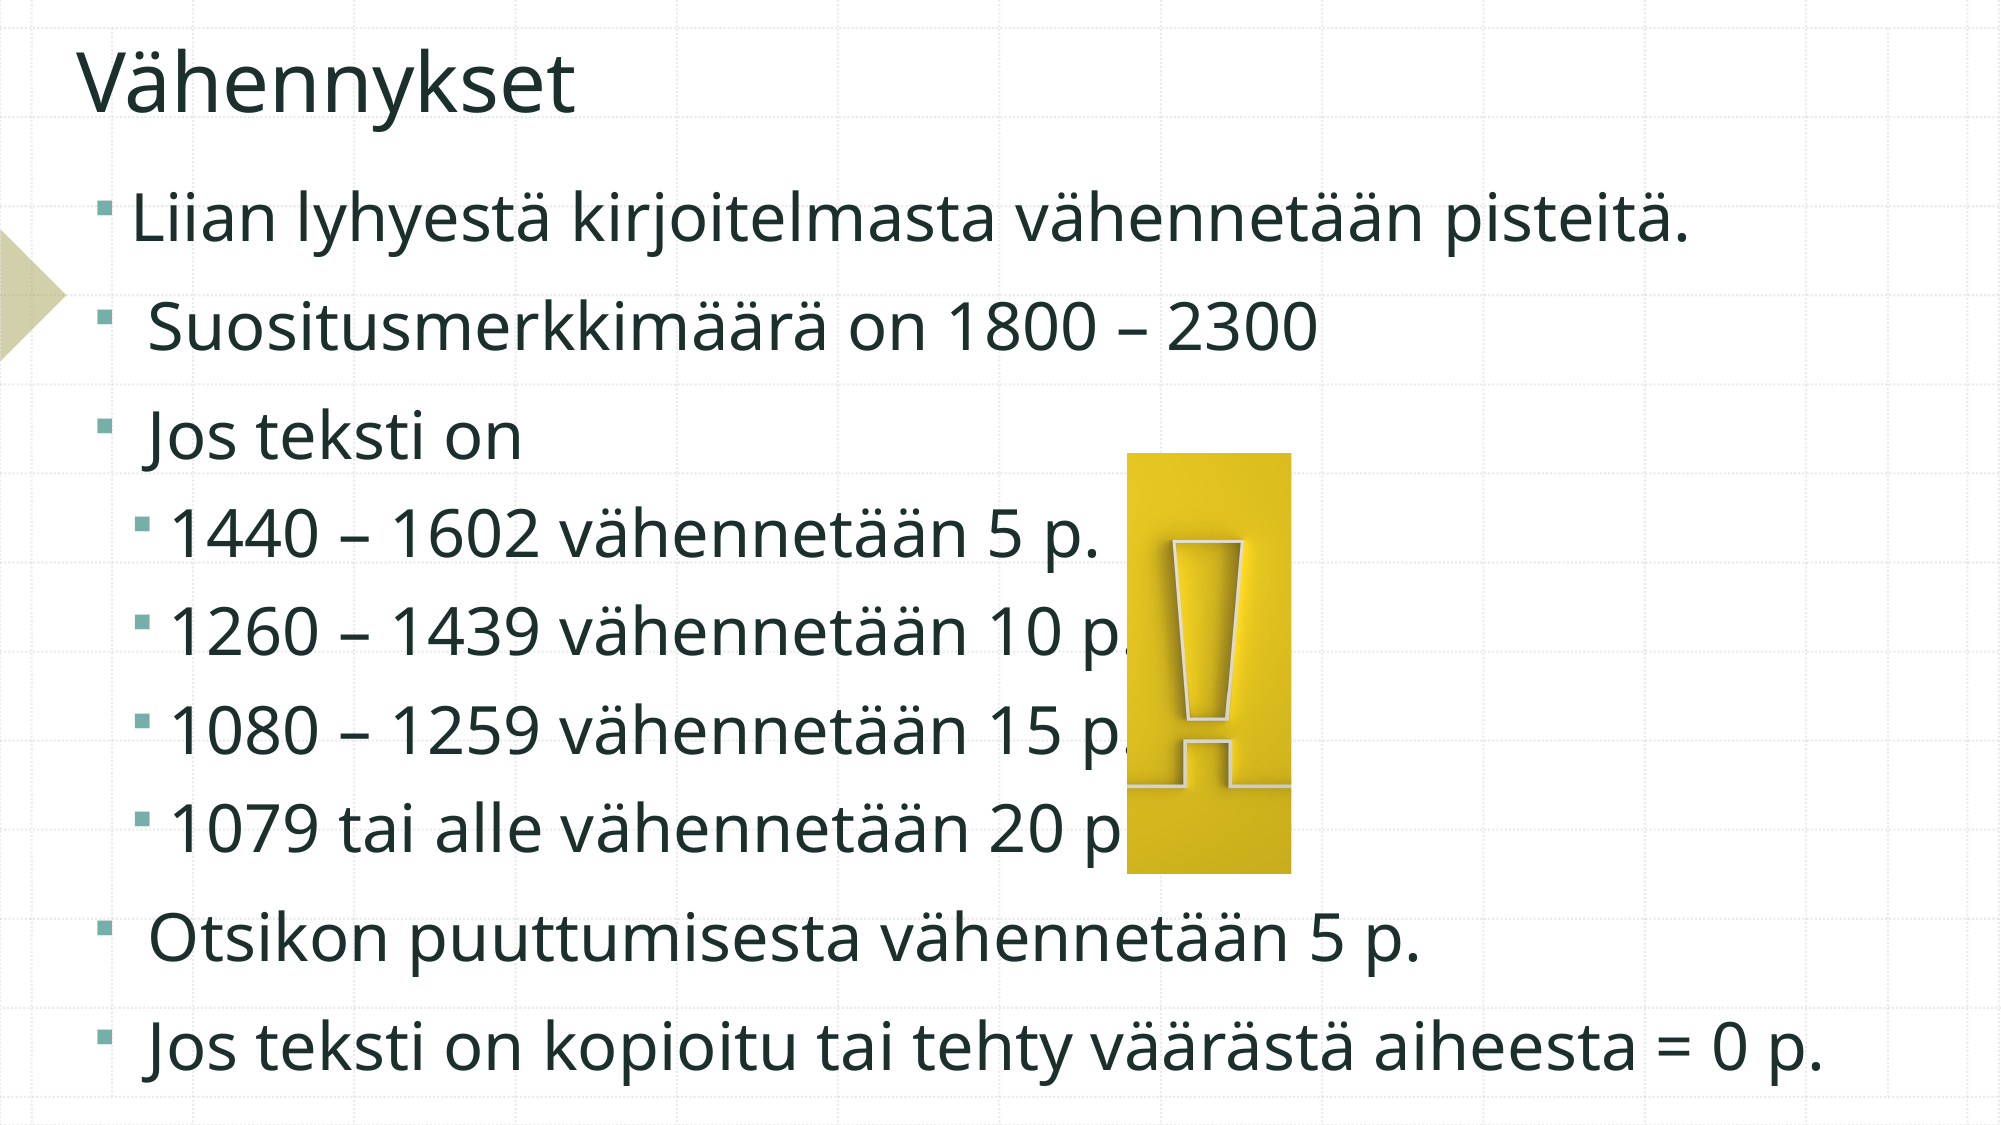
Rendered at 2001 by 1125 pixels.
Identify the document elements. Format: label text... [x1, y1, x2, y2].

list Liian lyhyestä kirjoitelmasta vähennetään pisteitä. Suositusmerkkimäärä on 1800 – 2300 Jos teksti on 1440 – 1602 vähennetään 5 p. 1260 – 1439 vähennetään 10 p. 1080 – 1259 vähennetään 15 p. 1079 tai alle vähennetään 20 p. Otsikon puuttumisesta vähennetään 5 p. Jos teksti on kopioitu tai tehty väärästä aiheesta = 0 p. [78, 159, 1895, 851]
title Vähennykset [61, 20, 1712, 137]
picture [1126, 453, 1292, 874]
